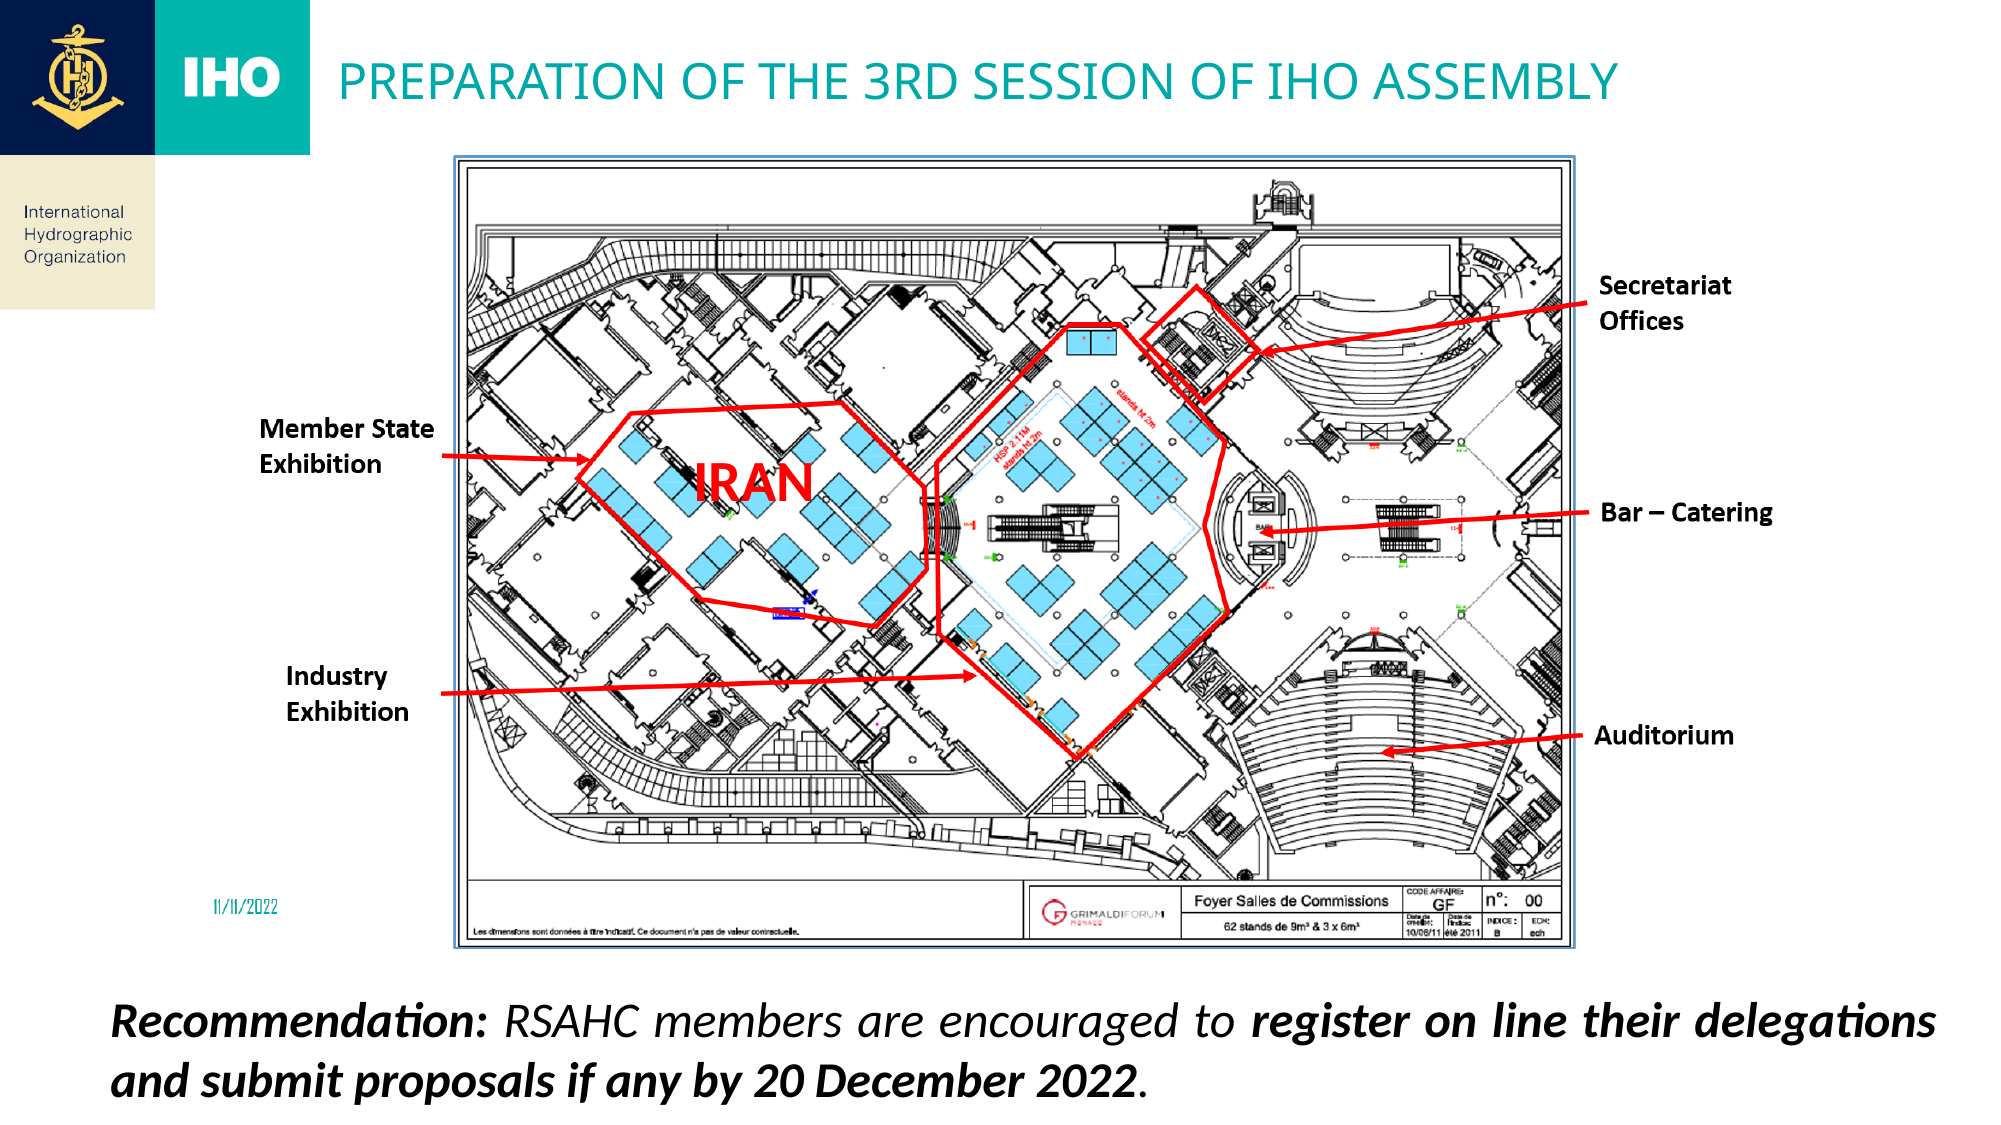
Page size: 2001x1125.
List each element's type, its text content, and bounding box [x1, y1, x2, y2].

title Preparation of the 3rd Session of IHO Assembly [322, 10, 2000, 156]
picture [0, 0, 1794, 949]
text_box Recommendation: RSAHC members are encouraged to register on line their delegations and submit proposals if any by 20 December 2022. [95, 979, 1952, 1115]
